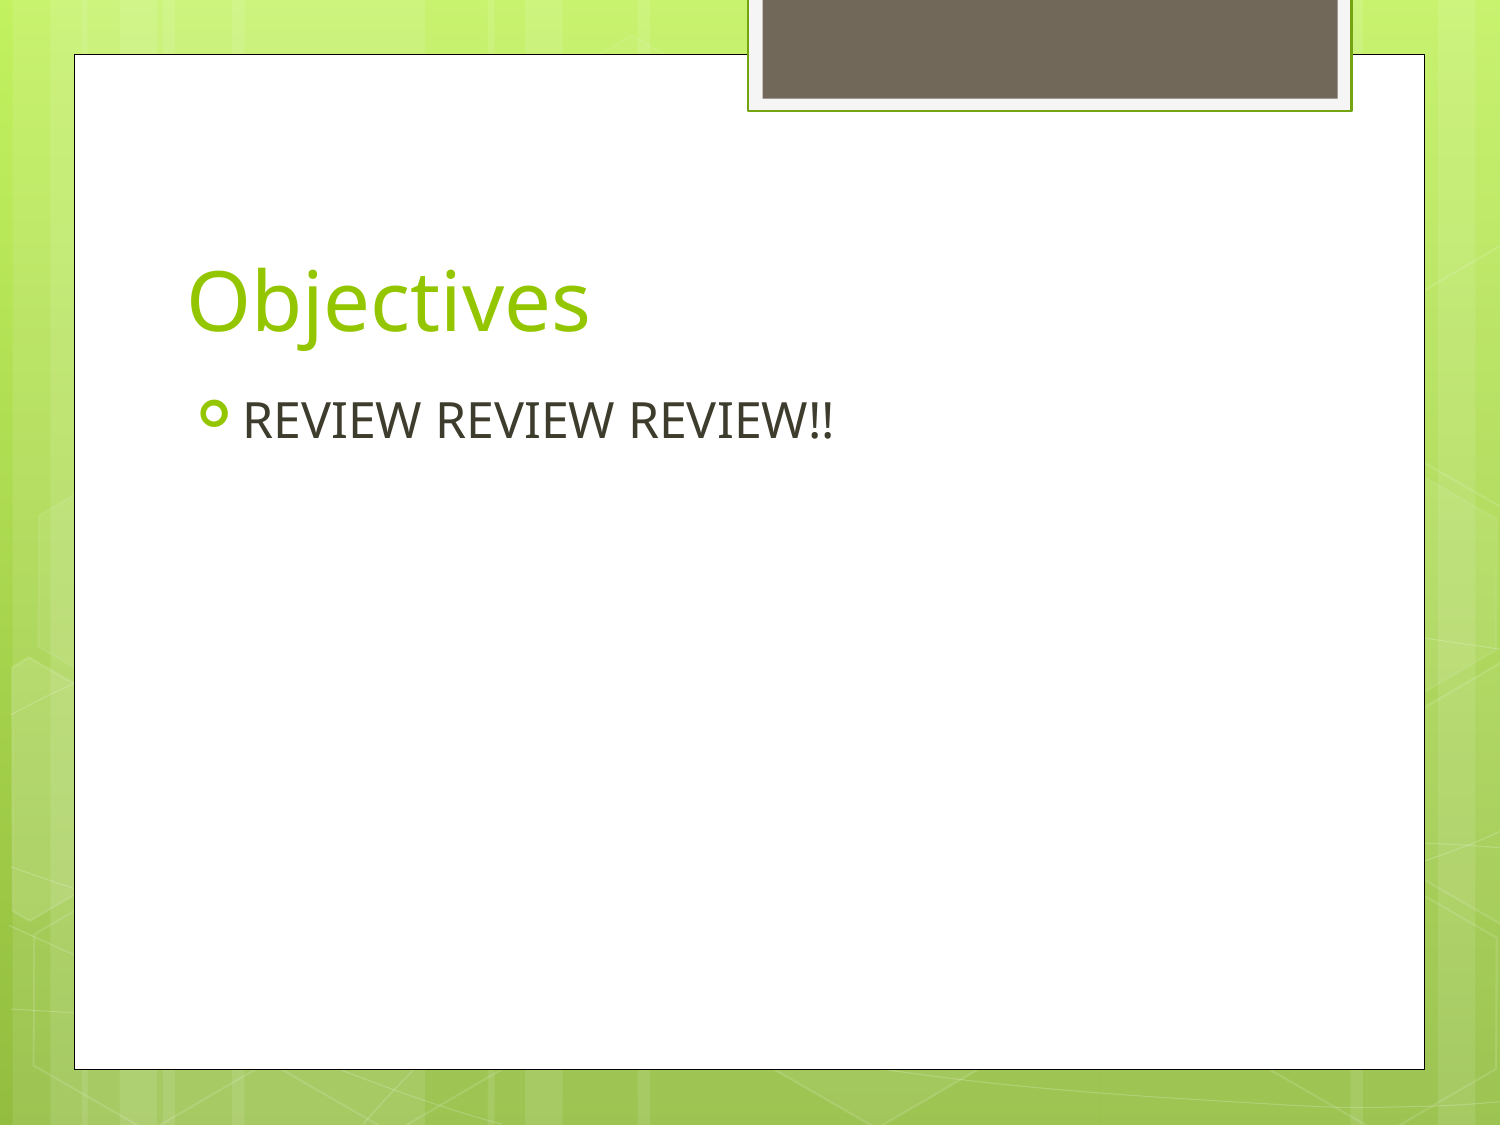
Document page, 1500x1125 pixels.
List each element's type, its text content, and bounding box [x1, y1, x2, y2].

title Objectives [171, 168, 1324, 357]
list REVIEW REVIEW REVIEW!! [171, 381, 1283, 957]
